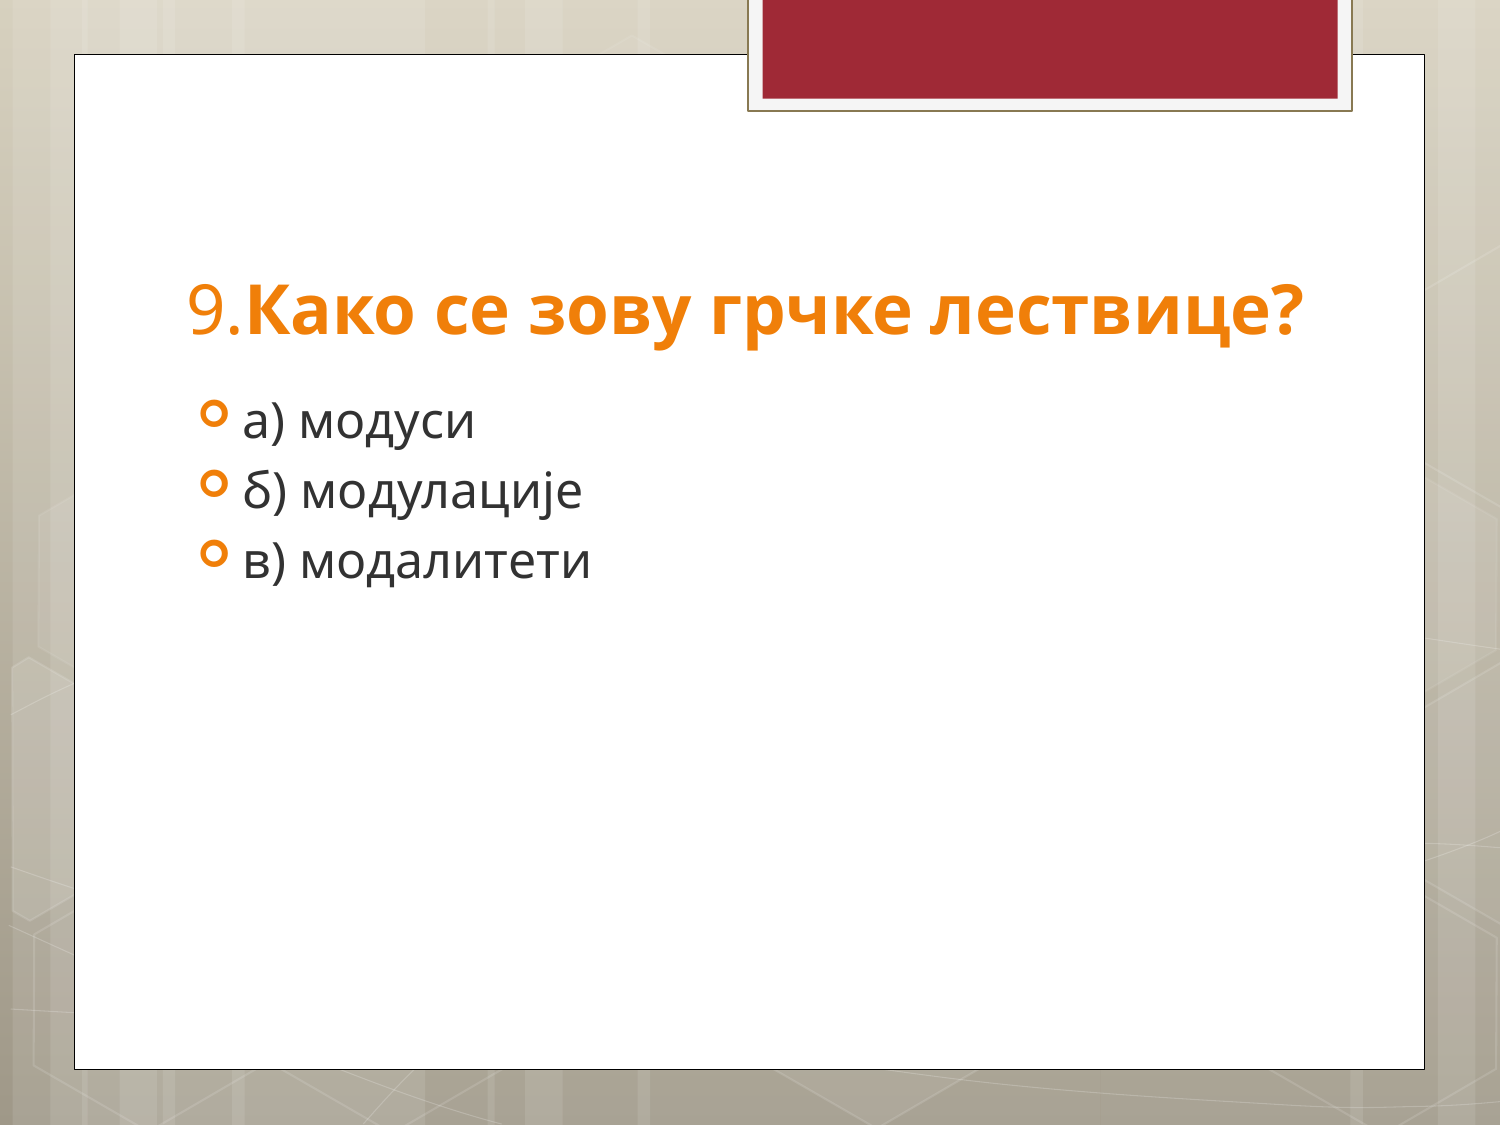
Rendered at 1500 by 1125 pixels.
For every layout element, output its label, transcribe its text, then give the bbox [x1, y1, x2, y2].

title 9.Како се зову грчке лествице? [171, 168, 1324, 357]
list а) модуси б) модулације в) модалитети [171, 381, 1283, 957]
